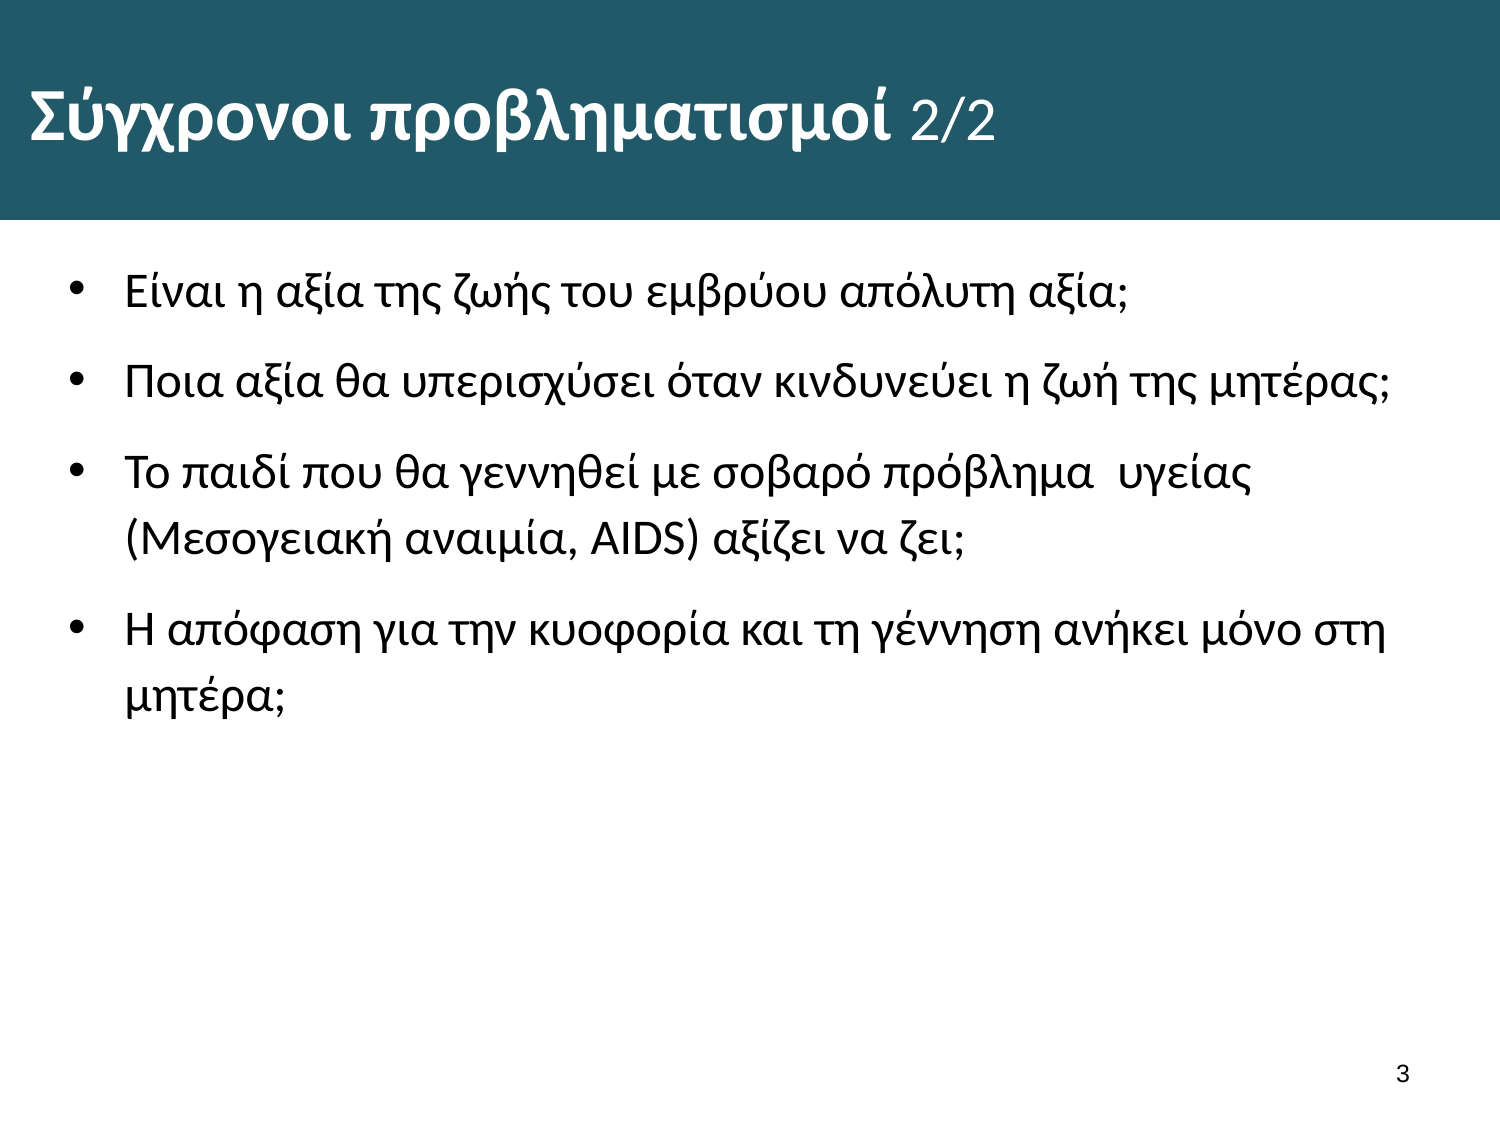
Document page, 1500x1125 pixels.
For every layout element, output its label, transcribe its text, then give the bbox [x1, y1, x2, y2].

list Είναι η αξία της ζωής του εμβρύου απόλυτη αξία; Ποια αξία θα υπερισχύσει όταν κινδυνεύει η ζωή της μητέρας; Το παιδί που θα γεννηθεί με σοβαρό πρόβλημα υγείας (Μεσογειακή αναιμία, AIDS) αξίζει να ζει; Η απόφαση για την κυοφορία και τη γέννηση ανήκει μόνο στη μητέρα; [53, 243, 1459, 1106]
slide_number 2 [1074, 1042, 1425, 1103]
title Σύγχρονοι προβληματισμοί 2/2 [0, 0, 1500, 220]
